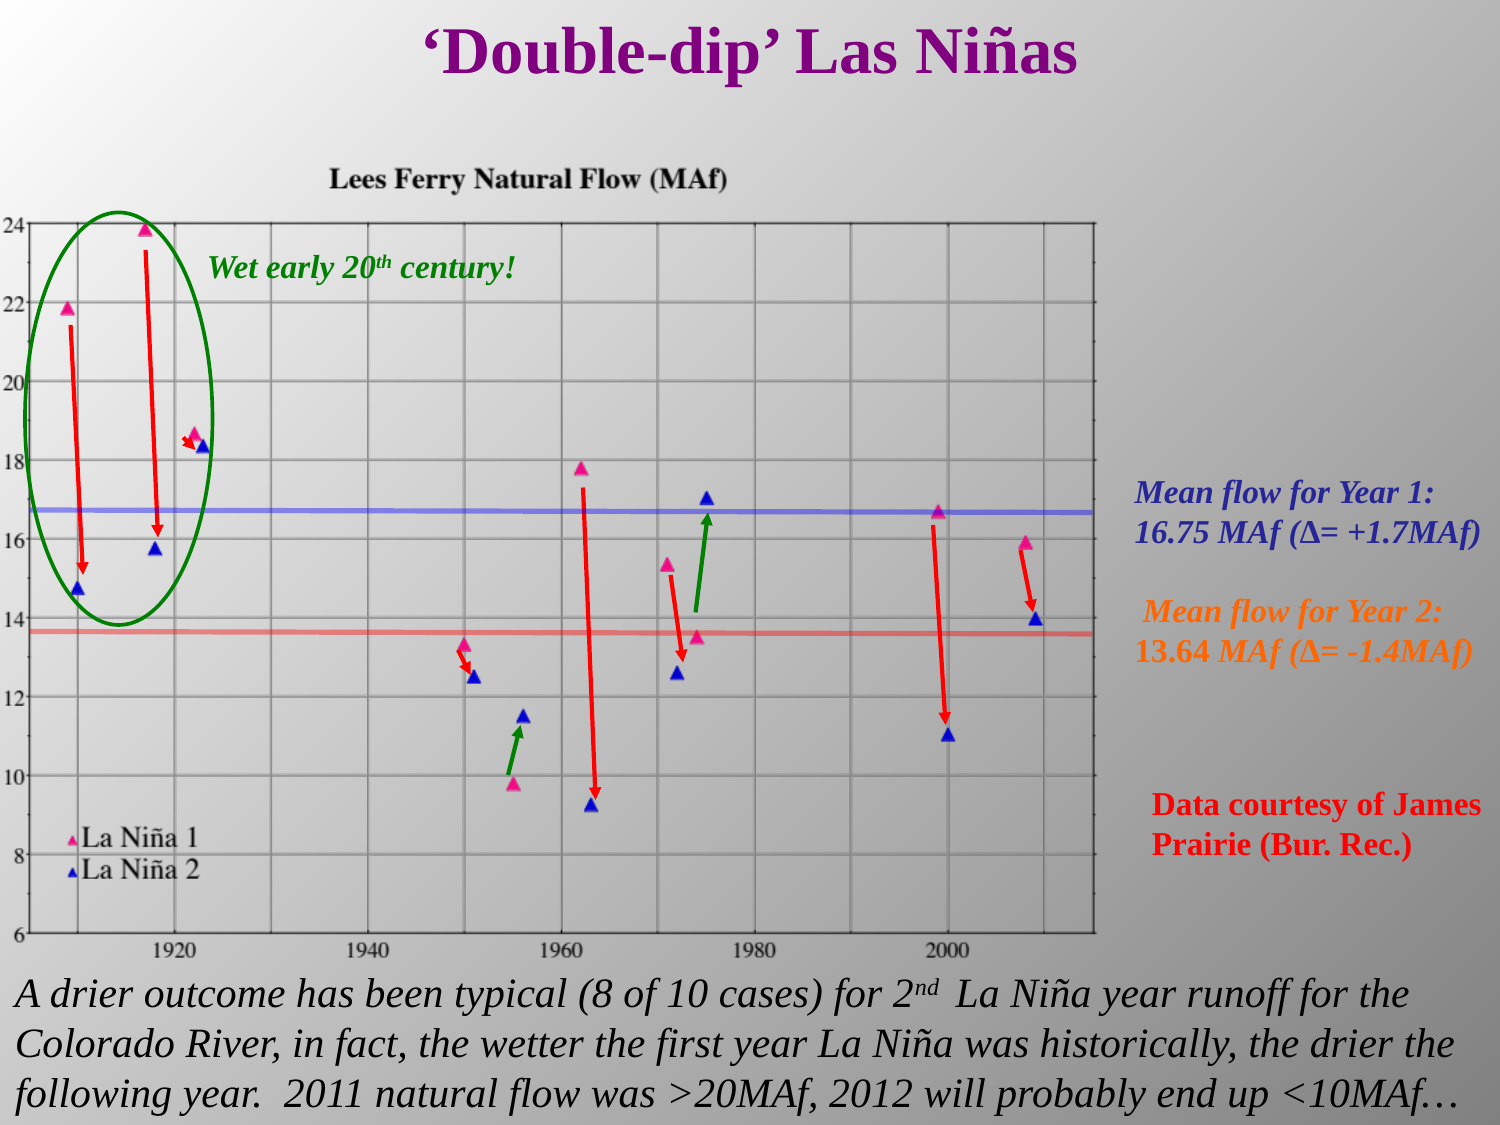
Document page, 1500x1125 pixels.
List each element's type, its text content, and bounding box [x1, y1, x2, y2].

text_box A drier outcome has been typical (8 of 10 cases) for 2nd La Niña year runoff for the Colorado River, in fact, the wetter the first year La Niña was historically, the drier the following year. 2011 natural flow was >20MAf, 2012 will probably end up <10MAf… [0, 958, 1500, 1124]
text_box Mean flow for Year 1: 16.75 MAf (∆= +1.7MAf) Mean flow for Year 2: 13.64 MAf (∆= -1.4MAf) [1119, 462, 1498, 717]
picture [0, 158, 1106, 967]
text_box Data courtesy of James Prairie (Bur. Rec.) [1137, 774, 1497, 870]
text_box ‘Double-dip’ Las Niñas [0, 0, 1500, 95]
